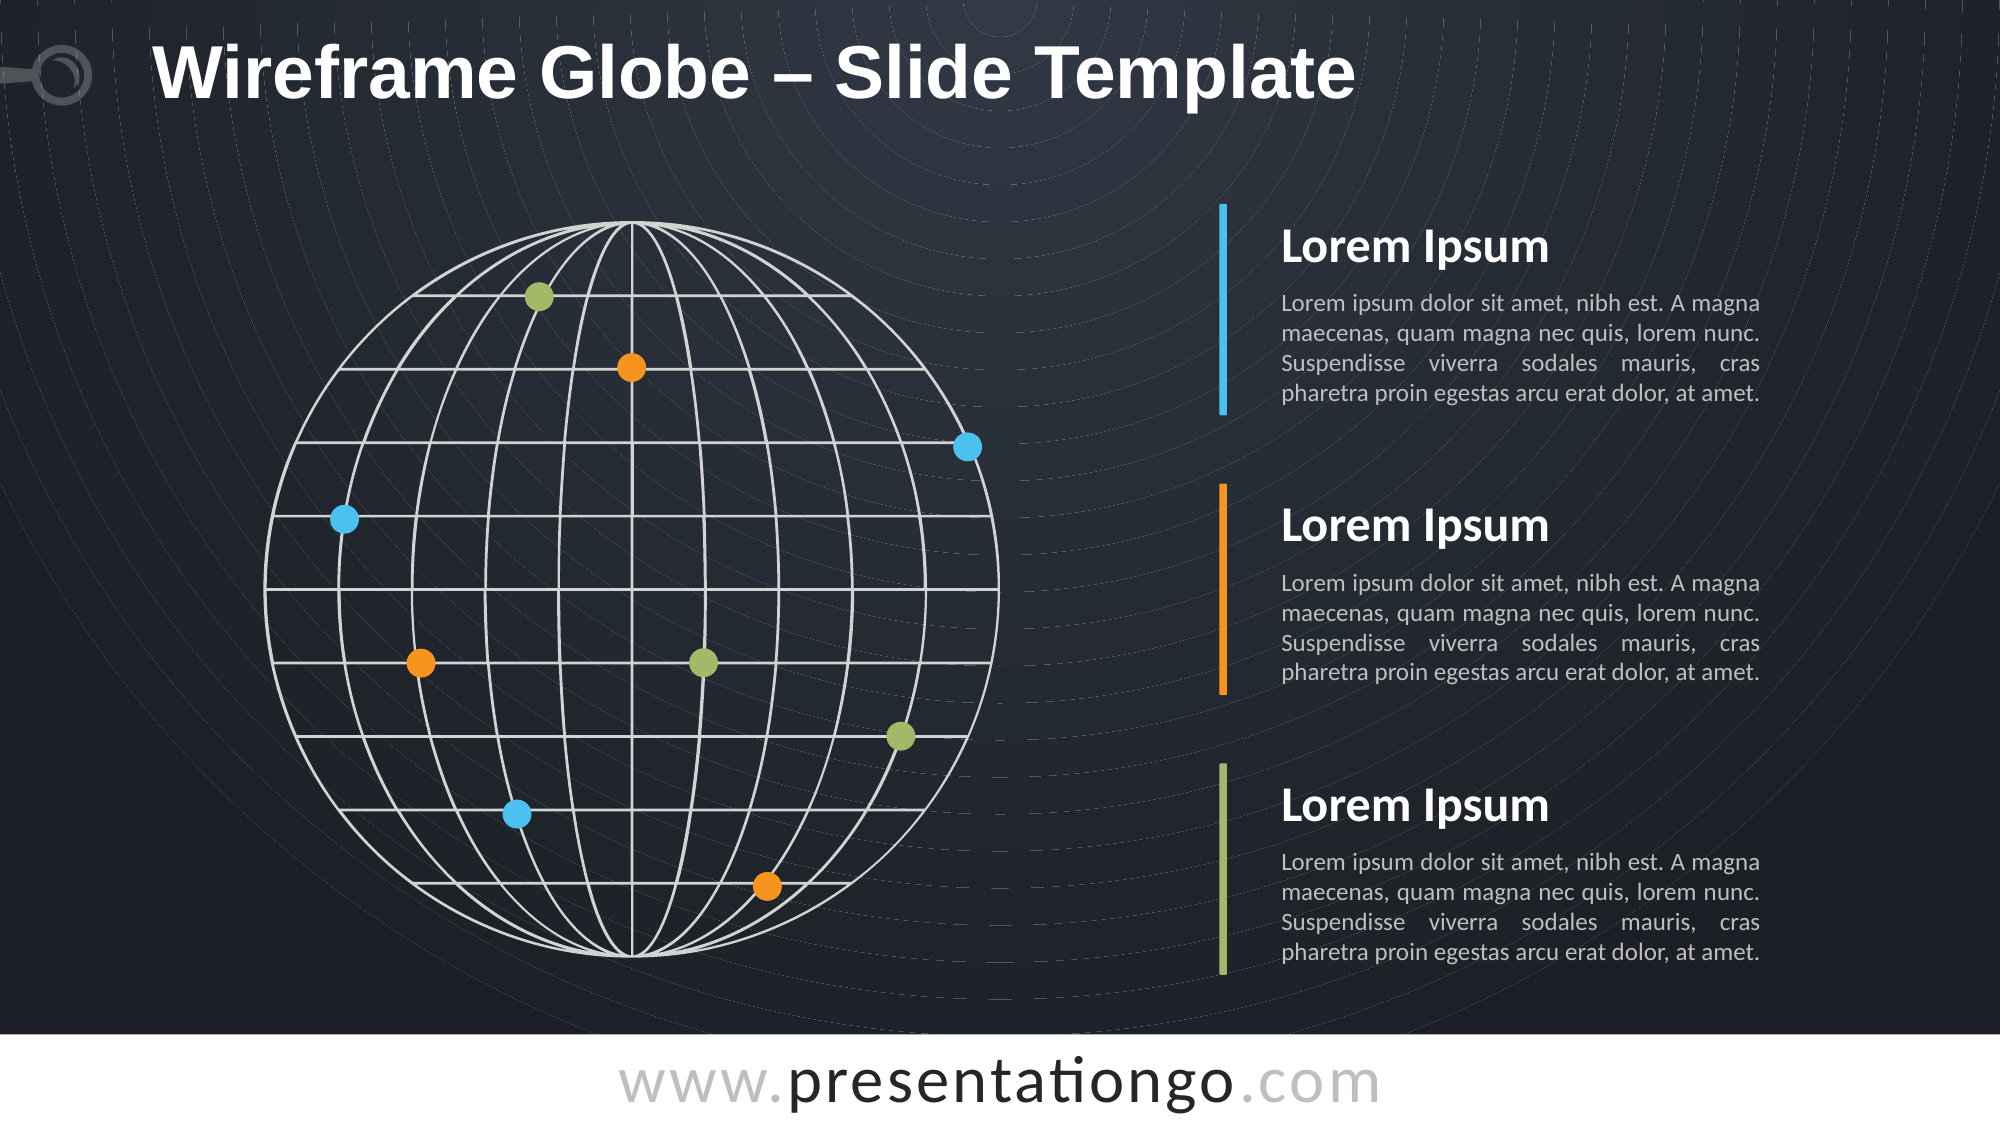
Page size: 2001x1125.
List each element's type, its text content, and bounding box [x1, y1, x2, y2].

title Wireframe Globe – Slide Template [137, 26, 1863, 148]
text_box [406, 648, 436, 678]
text_box [886, 721, 916, 751]
text_box [1218, 762, 1228, 976]
text_box [1218, 202, 1228, 417]
text_box [953, 432, 983, 462]
text_box [617, 353, 647, 383]
text_box [263, 221, 1000, 958]
text_box [502, 799, 532, 829]
text_box [524, 282, 554, 312]
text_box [1281, 763, 1762, 975]
text_box [1218, 482, 1228, 697]
text_box [330, 504, 359, 534]
text_box [752, 871, 782, 901]
text_box [689, 648, 719, 678]
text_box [1281, 483, 1762, 696]
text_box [1281, 203, 1762, 416]
